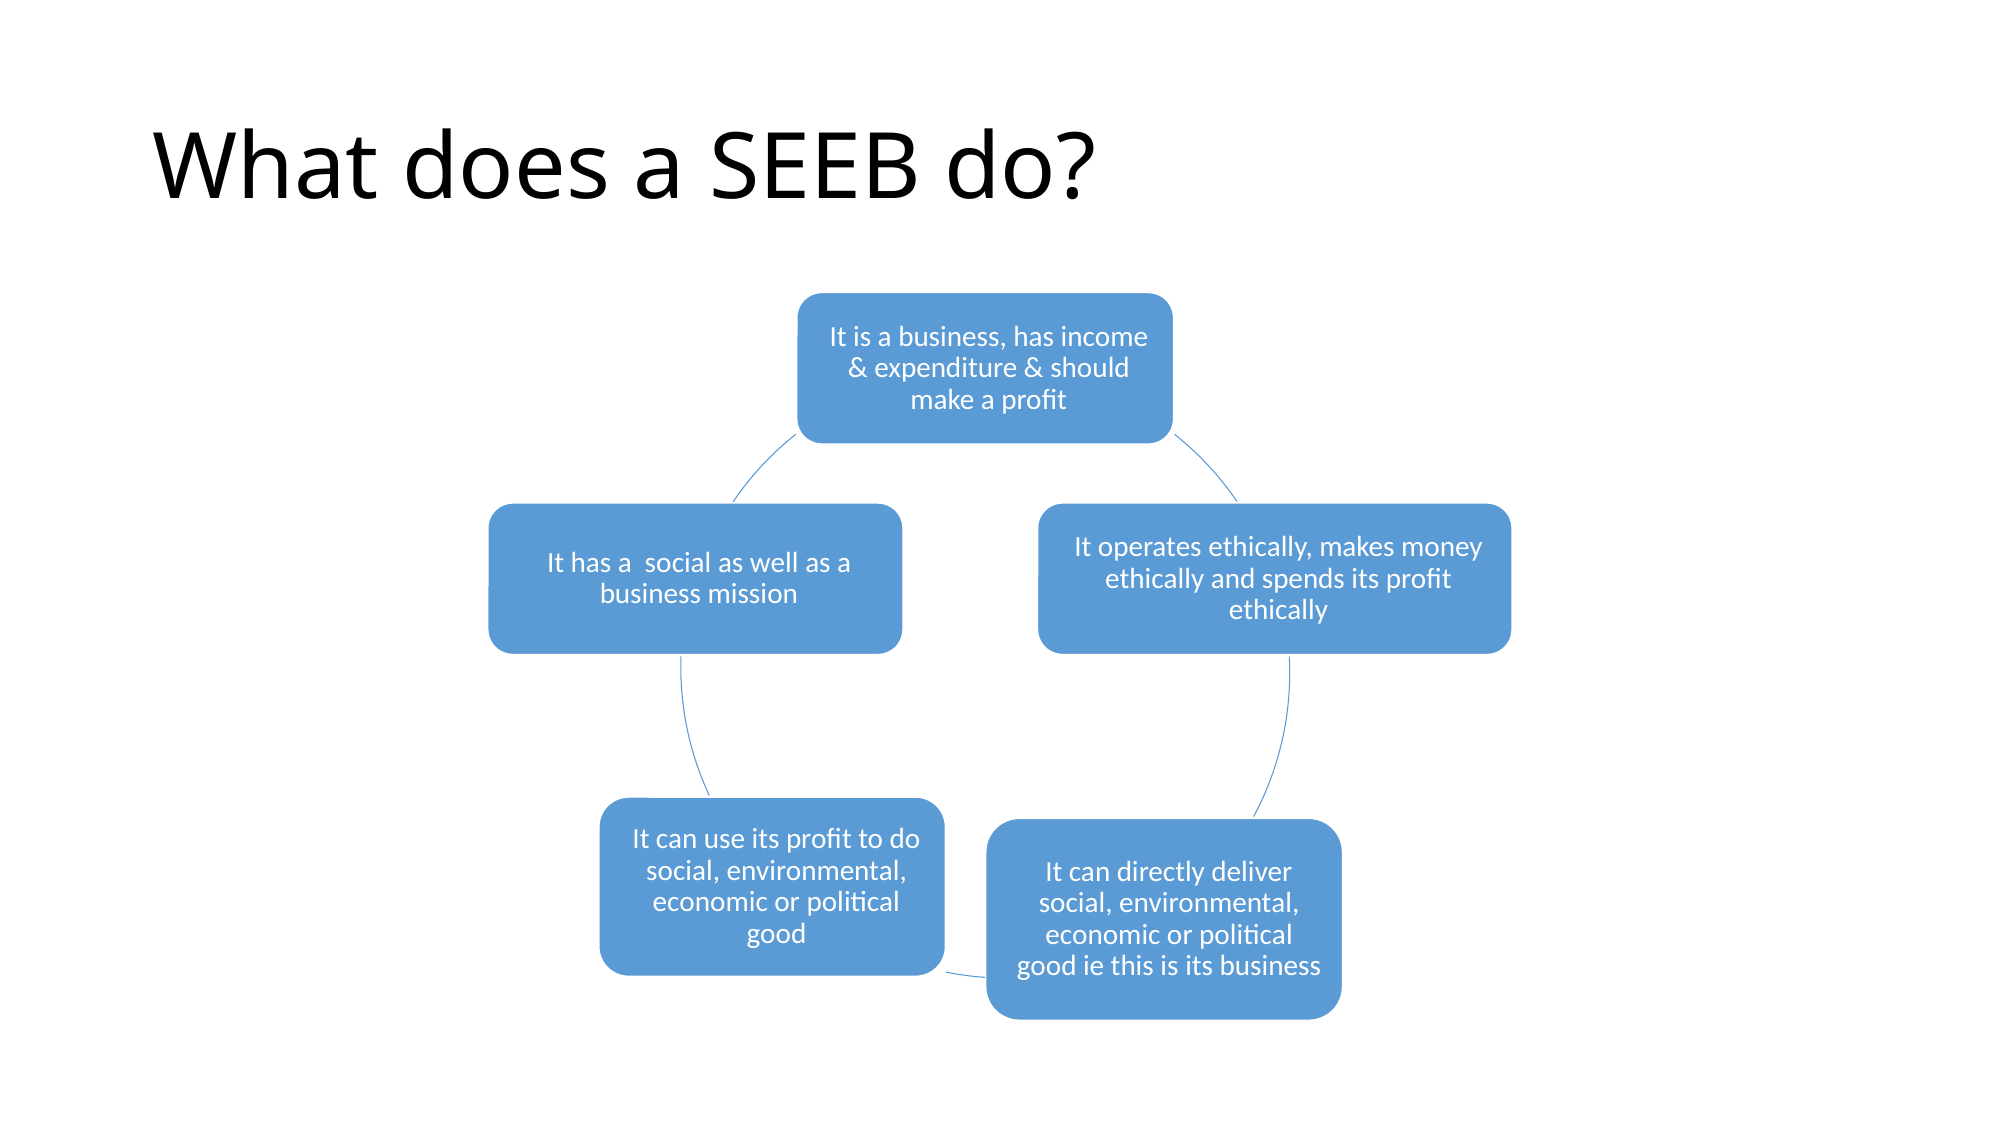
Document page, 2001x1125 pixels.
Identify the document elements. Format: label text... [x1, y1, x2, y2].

title What does a SEEB do? [137, 59, 1863, 278]
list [137, 299, 1863, 1014]
